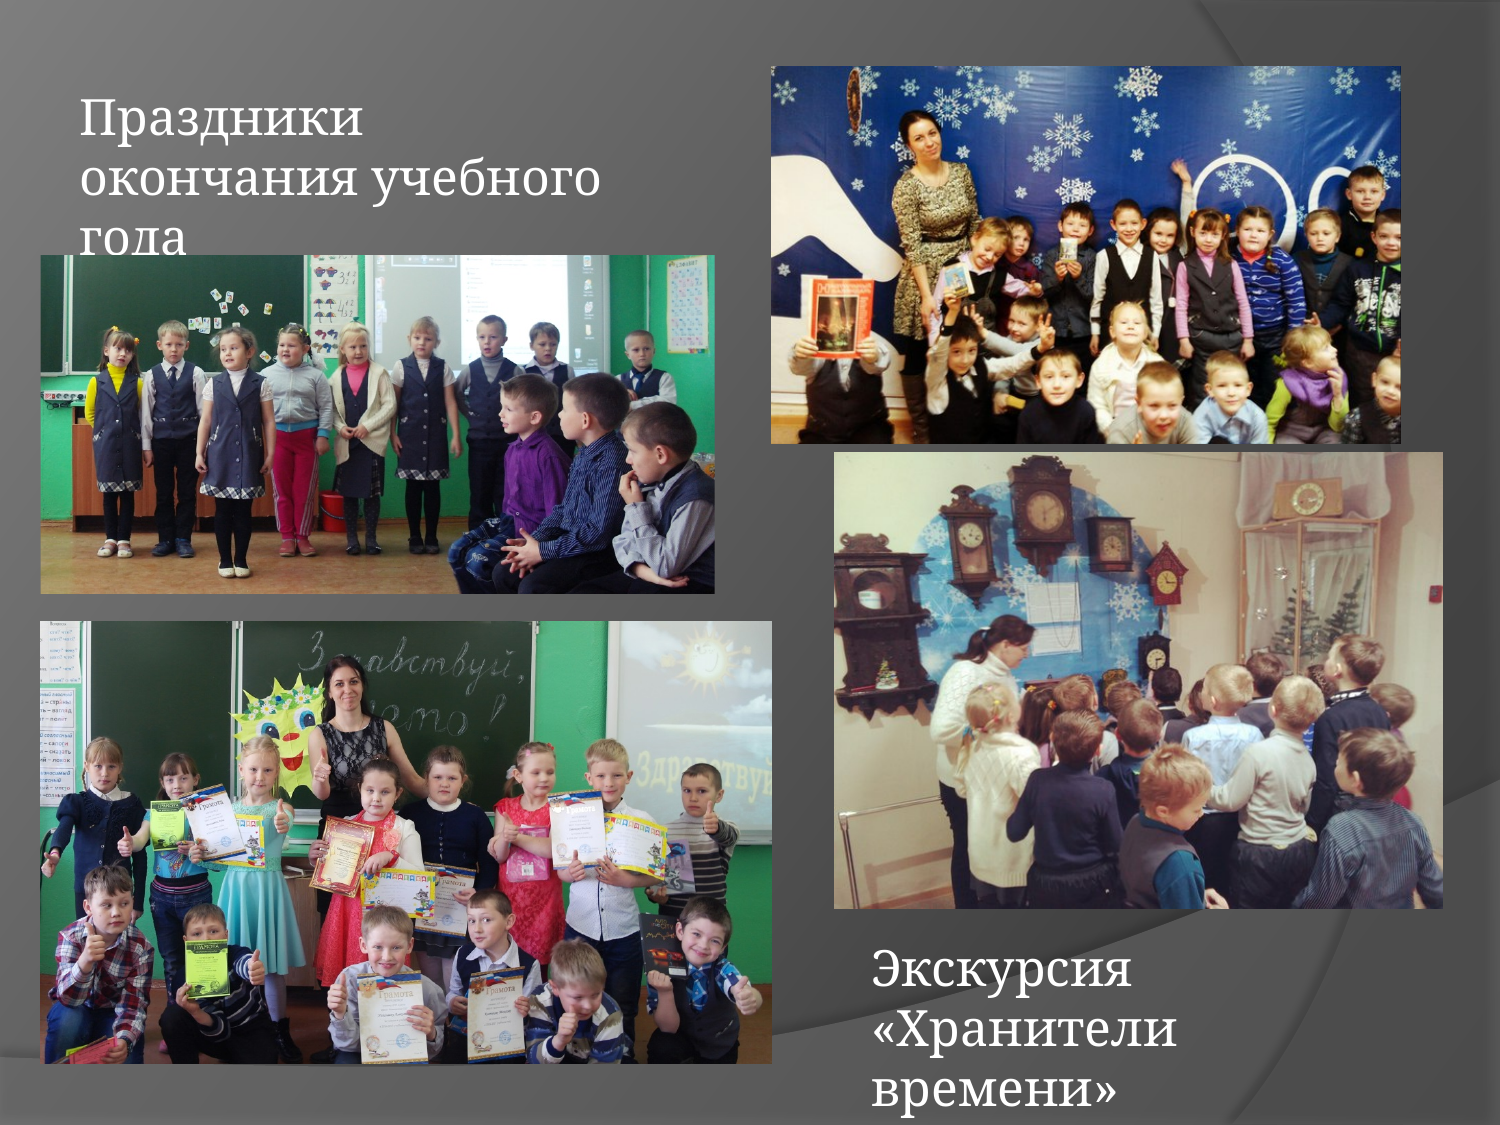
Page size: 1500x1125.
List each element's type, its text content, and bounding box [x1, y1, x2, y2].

text_box Праздники окончания учебного года [64, 77, 656, 245]
picture [834, 451, 1443, 909]
picture [40, 255, 715, 594]
picture [770, 66, 1401, 445]
picture [40, 621, 772, 1064]
text_box Экскурсия «Хранители времени» [856, 928, 1447, 1124]
